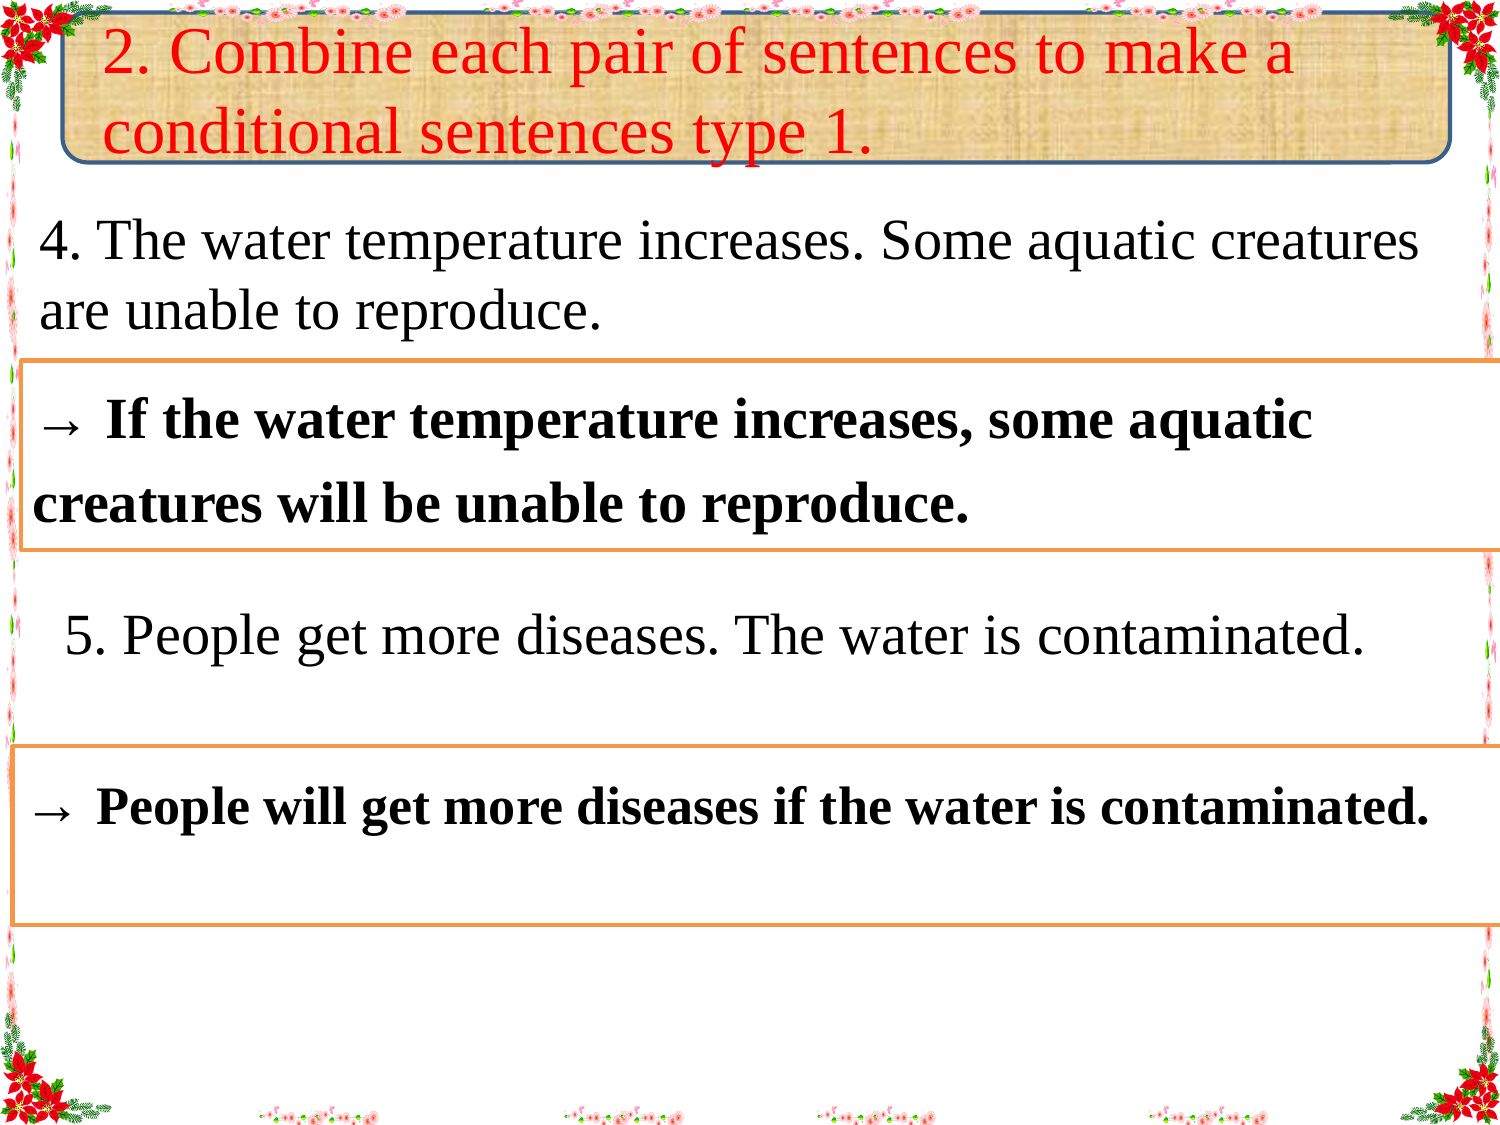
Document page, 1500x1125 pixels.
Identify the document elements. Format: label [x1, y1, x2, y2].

text_box [0, 0, 1500, 1125]
